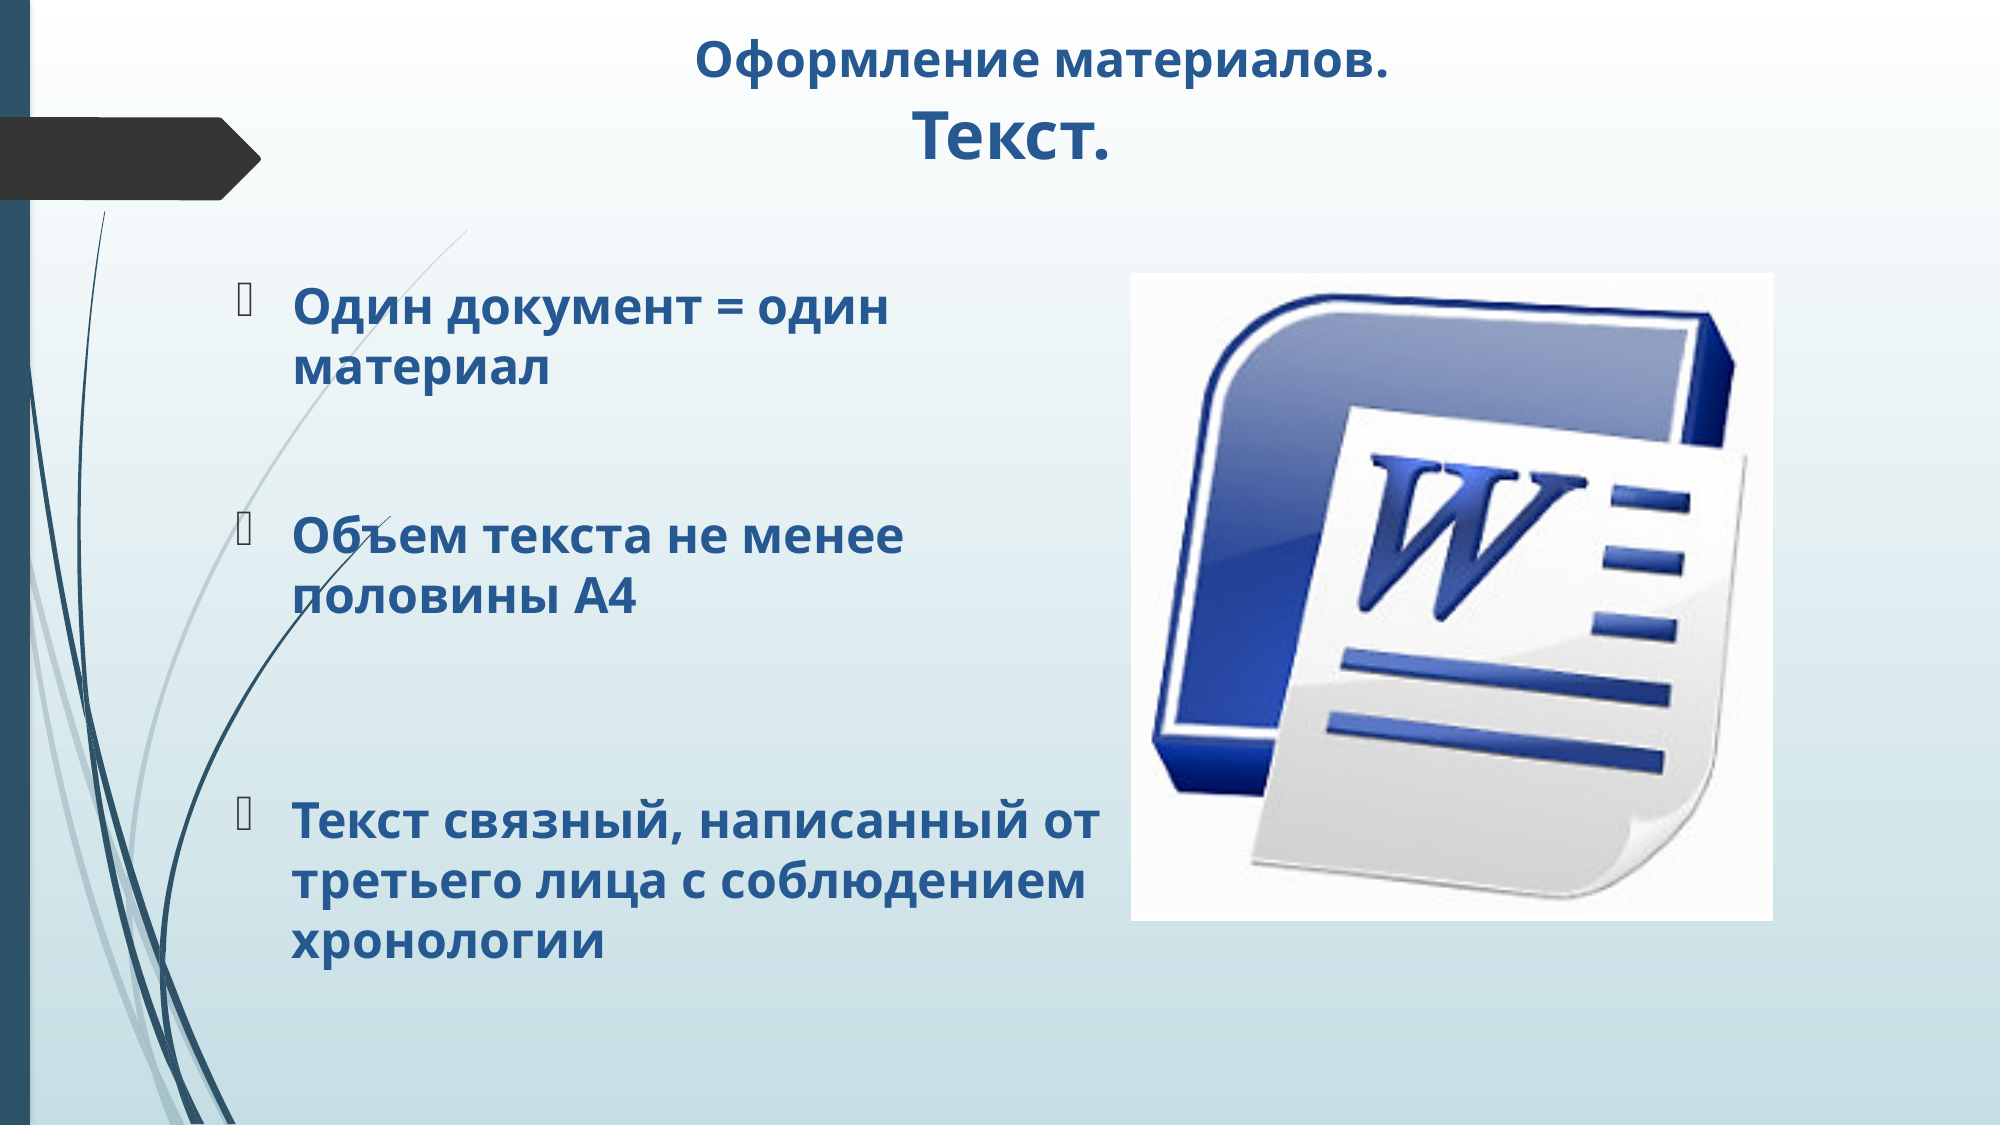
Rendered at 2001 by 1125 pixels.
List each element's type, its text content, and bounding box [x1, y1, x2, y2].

text_box Объем текста не менее половины А4 [220, 496, 1126, 713]
title Оформление материалов. Текст. [460, 15, 1564, 205]
text_box Один документ = один материал [221, 267, 1111, 490]
picture [1131, 273, 1773, 921]
text_box Текст связный, написанный от третьего лица с соблюдением хронологии [220, 781, 1148, 998]
